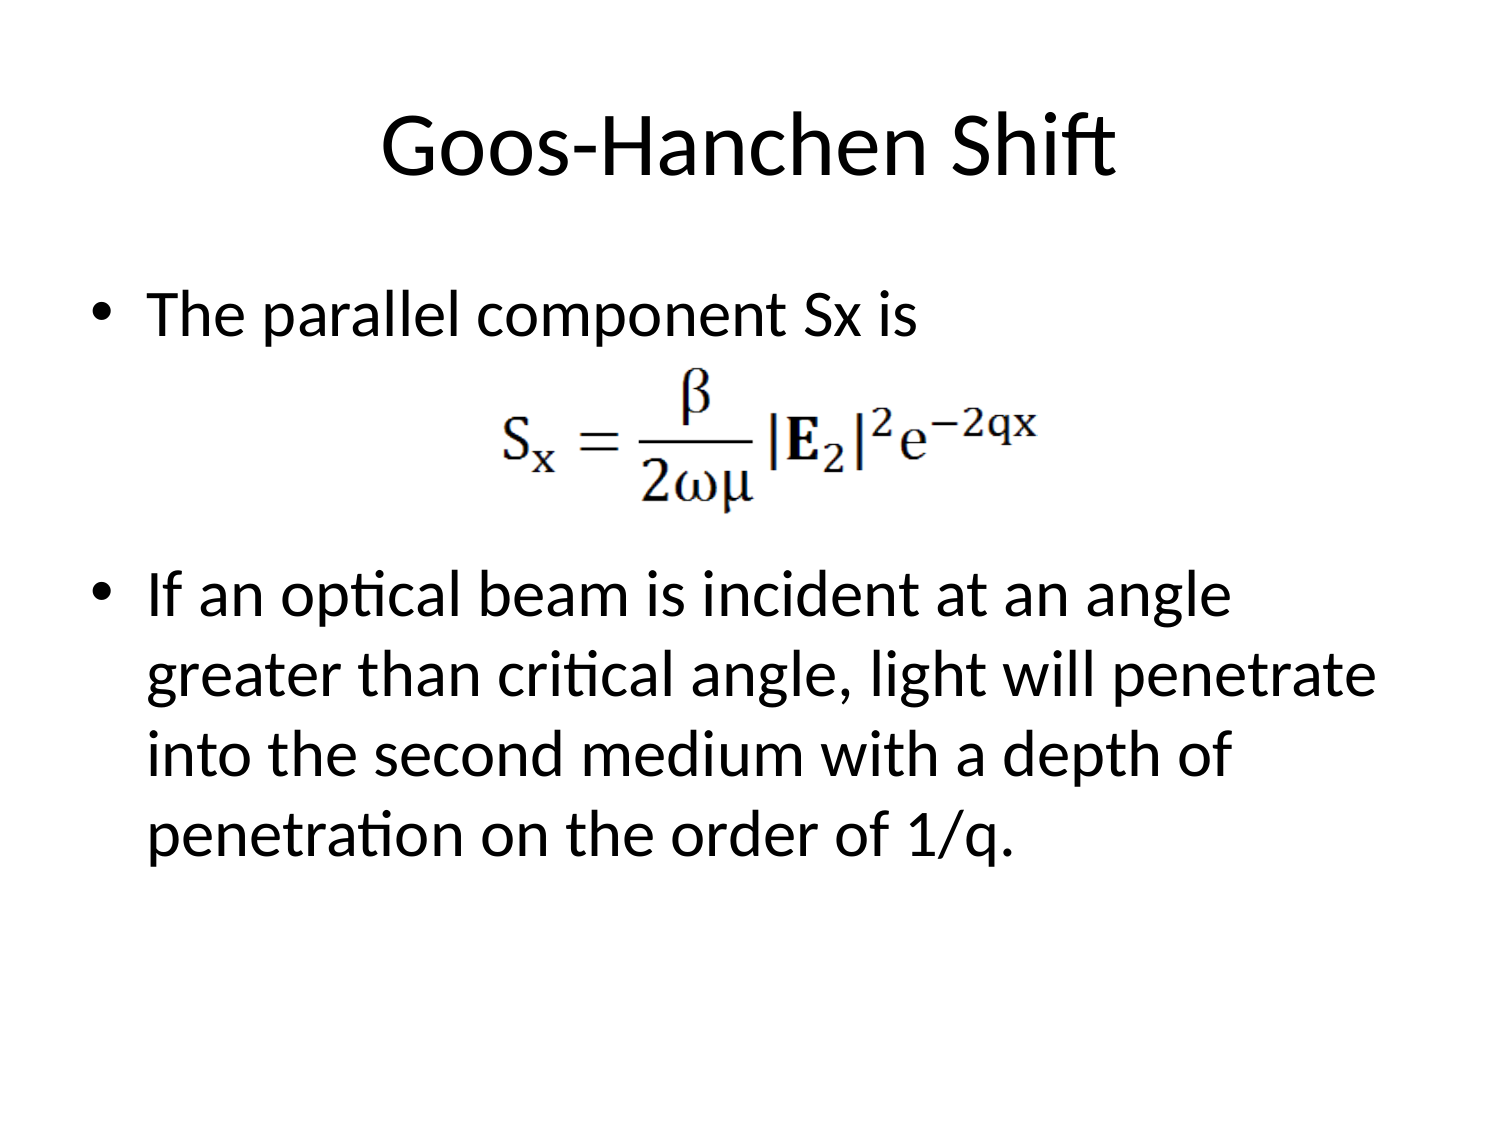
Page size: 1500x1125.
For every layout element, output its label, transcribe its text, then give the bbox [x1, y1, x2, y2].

list The parallel component Sx is If an optical beam is incident at an angle greater than critical angle, light will penetrate into the second medium with a depth of penetration on the order of 1/q. [75, 262, 1425, 1005]
title Goos-Hanchen Shift [75, 45, 1425, 233]
picture [501, 361, 1038, 516]
